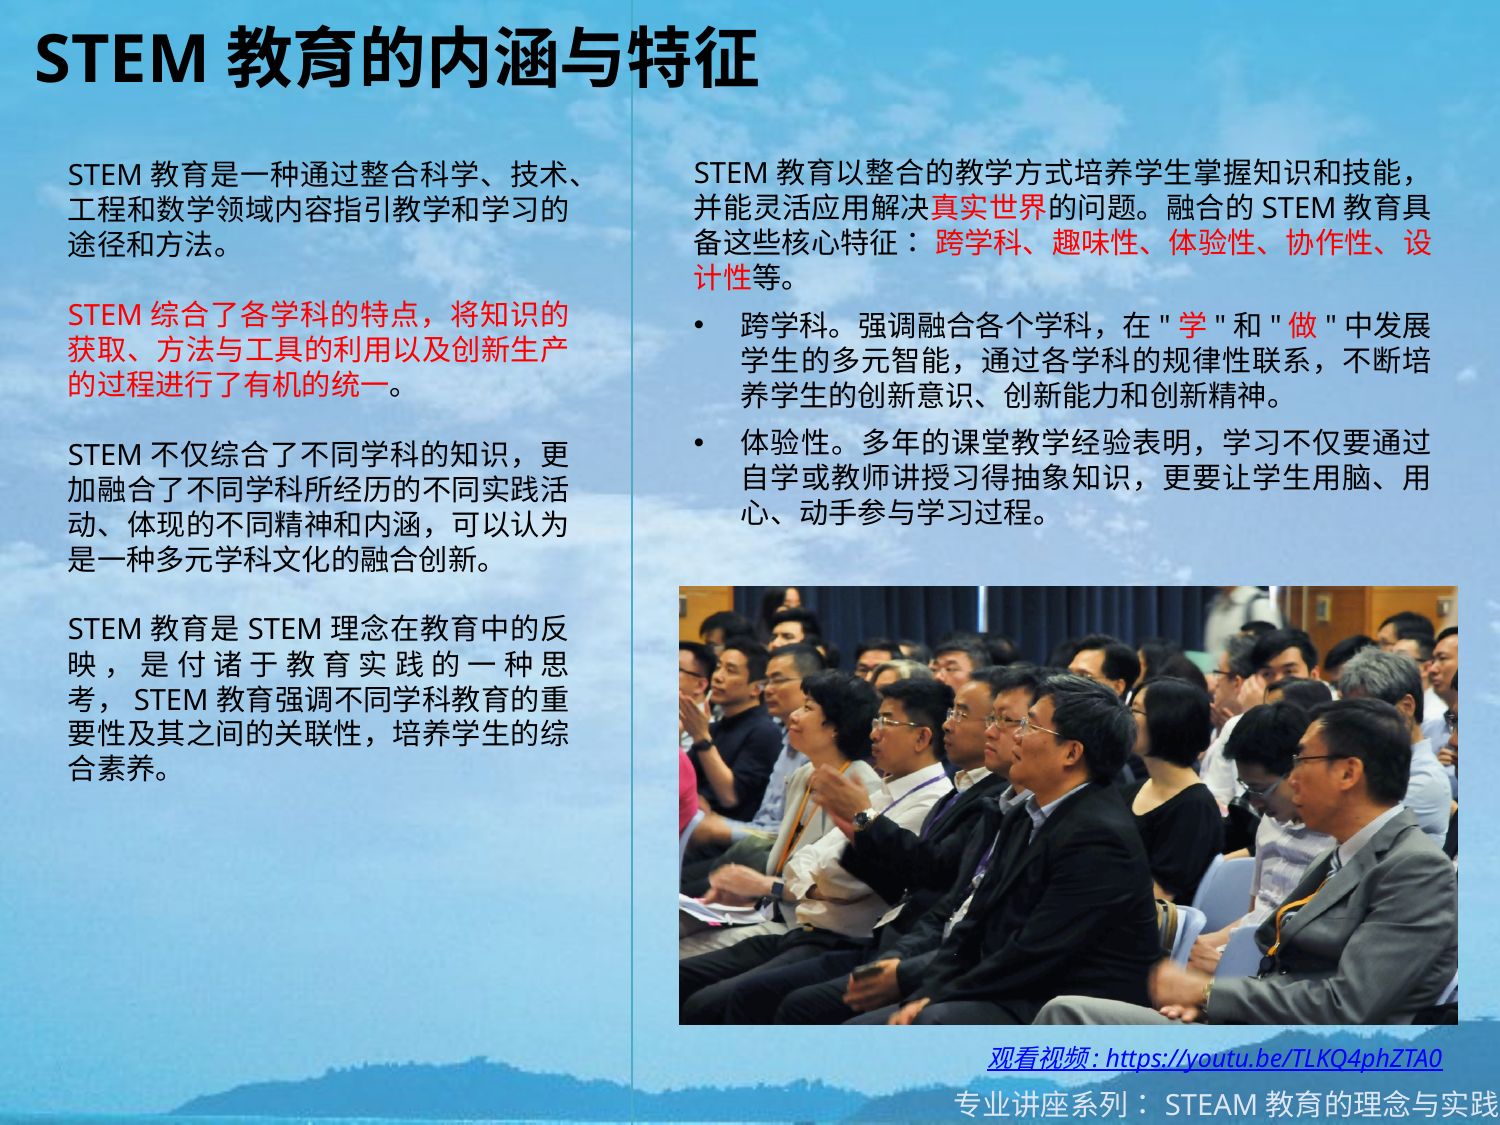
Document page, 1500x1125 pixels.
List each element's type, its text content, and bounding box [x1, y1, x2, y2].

table_header [0, 150, 631, 1125]
text_box STEM教育以整合的教学方式培养学生掌握知识和技能，并能灵活应用解决真实世界的问题。融合的STEM教育具备这些核心特征： 跨学科、趣味性、体验性、协作性、设计性等。 跨学科。强调融合各个学科，在"学"和"做"中发展学生的多元智能，通过各学科的规律性联系，不断培养学生的创新意识、创新能力和创新精神。 体验性。多年的课堂教学经验表明，学习不仅要通过自学或教师讲授习得抽象知识，更要让学生用脑、用心、动手参与学习过程。 [679, 147, 1447, 537]
text_box STEM教育是一种通过整合科学、技术、工程和数学领域内容指引教学和学习的途径和方法。 STEM综合了各学科的特点，将知识的获取、方法与工具的利用以及创新生产的过程进行了有机的统一。 STEM不仅综合了不同学科的知识，更加融合了不同学科所经历的不同实践活动、体现的不同精神和内涵，可以认为是一种多元学科文化的融合创新。 STEM教育是STEM理念在教育中的反映，是付诸于教育实践的一种思考，STEM教育强调不同学科教育的重要性及其之间的关联性，培养学生的综合素养。 [53, 150, 585, 793]
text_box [678, 585, 1459, 1026]
table_header [633, 0, 1500, 1125]
text_box 观看视频 : https://youtu.be/TLKQ4phZTA0 [972, 1034, 1458, 1086]
title STEM教育的内涵与特征 [0, 0, 1073, 150]
